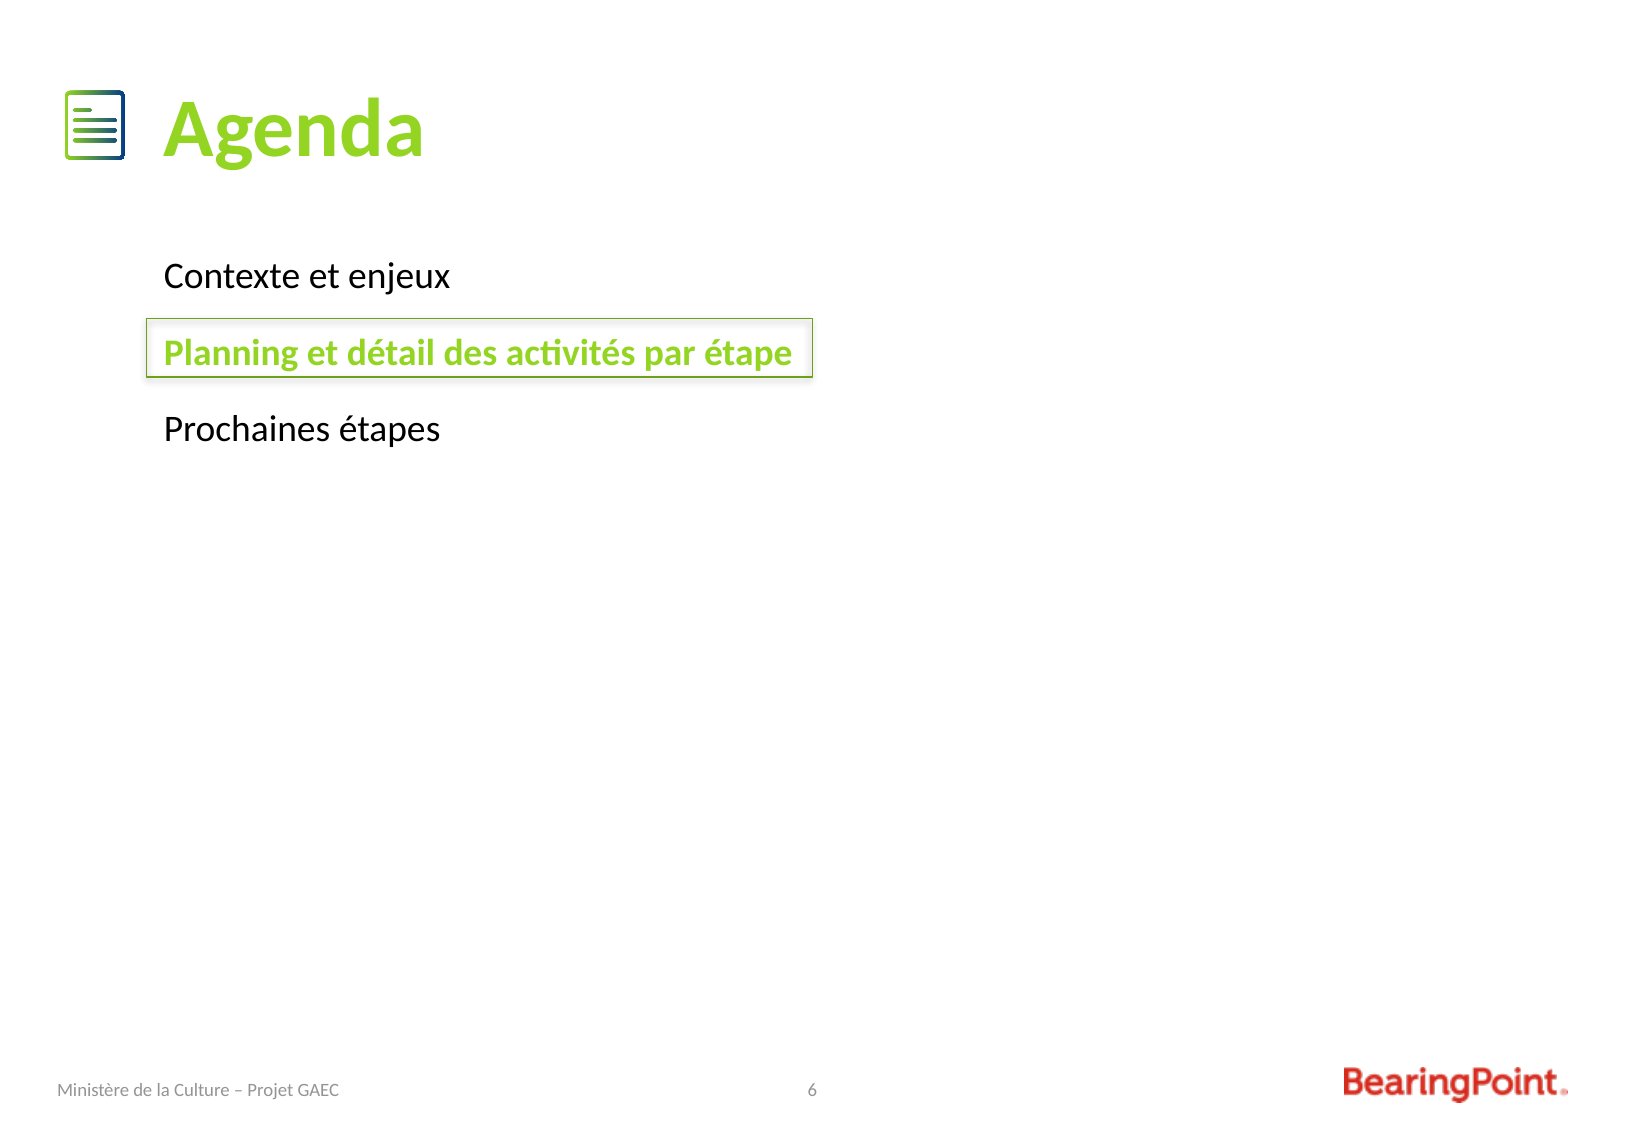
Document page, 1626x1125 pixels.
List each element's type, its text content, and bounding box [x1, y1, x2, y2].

list Contexte et enjeux Planning et détail des activités par étape Prochaines étapes [164, 251, 1568, 953]
text_box [146, 318, 813, 378]
picture [1344, 1067, 1568, 1103]
